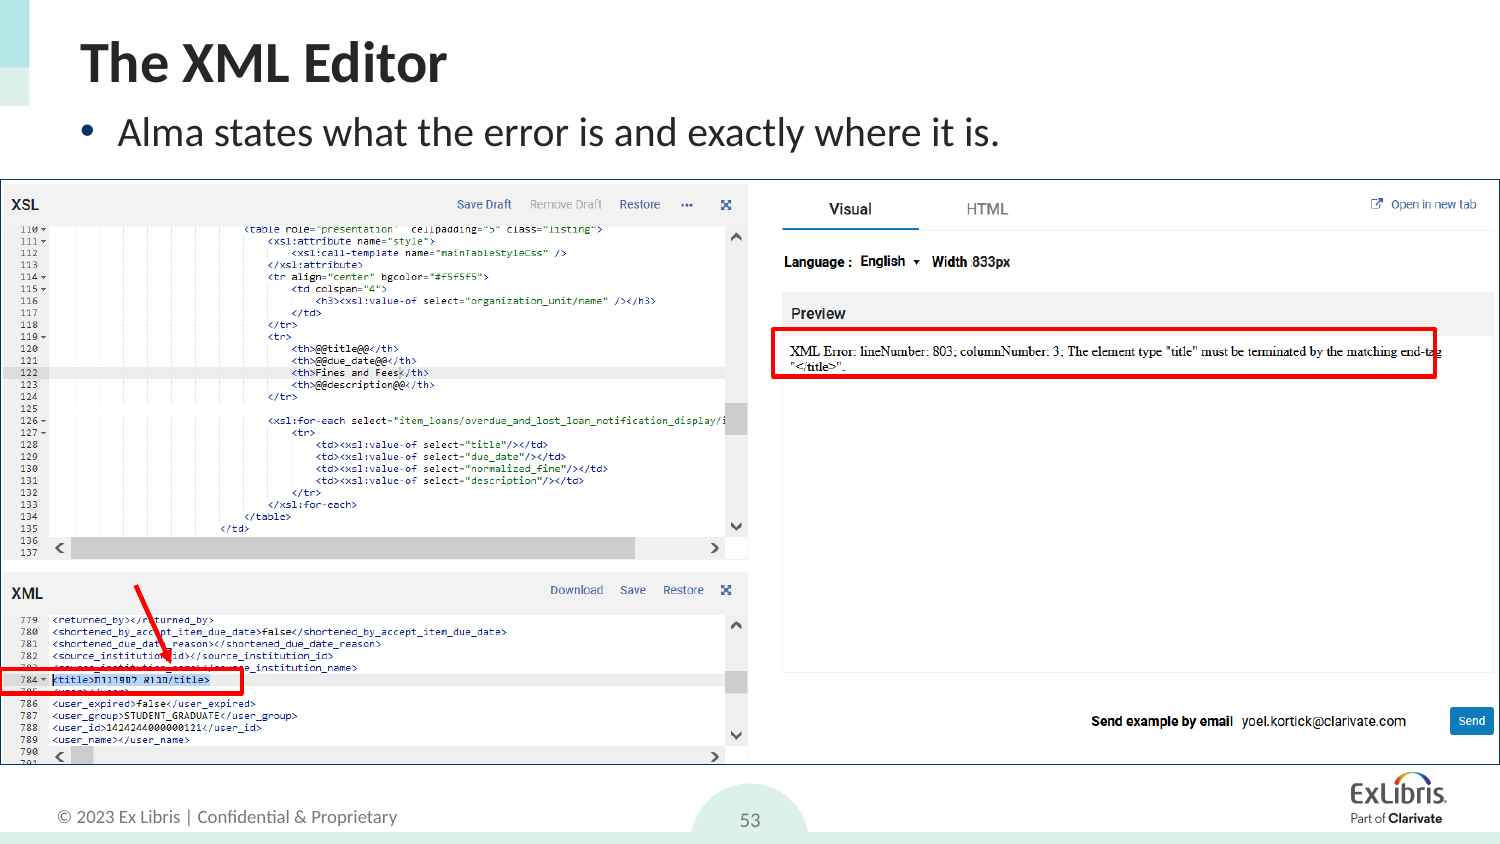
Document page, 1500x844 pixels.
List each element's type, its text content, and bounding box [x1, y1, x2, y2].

picture [1351, 772, 1447, 823]
list Alma states what the error is and exactly where it is. [64, 102, 1459, 178]
title The XML Editor [64, 11, 1447, 102]
slide_number 53 [705, 789, 795, 844]
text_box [135, 585, 172, 665]
picture [0, 179, 1500, 765]
